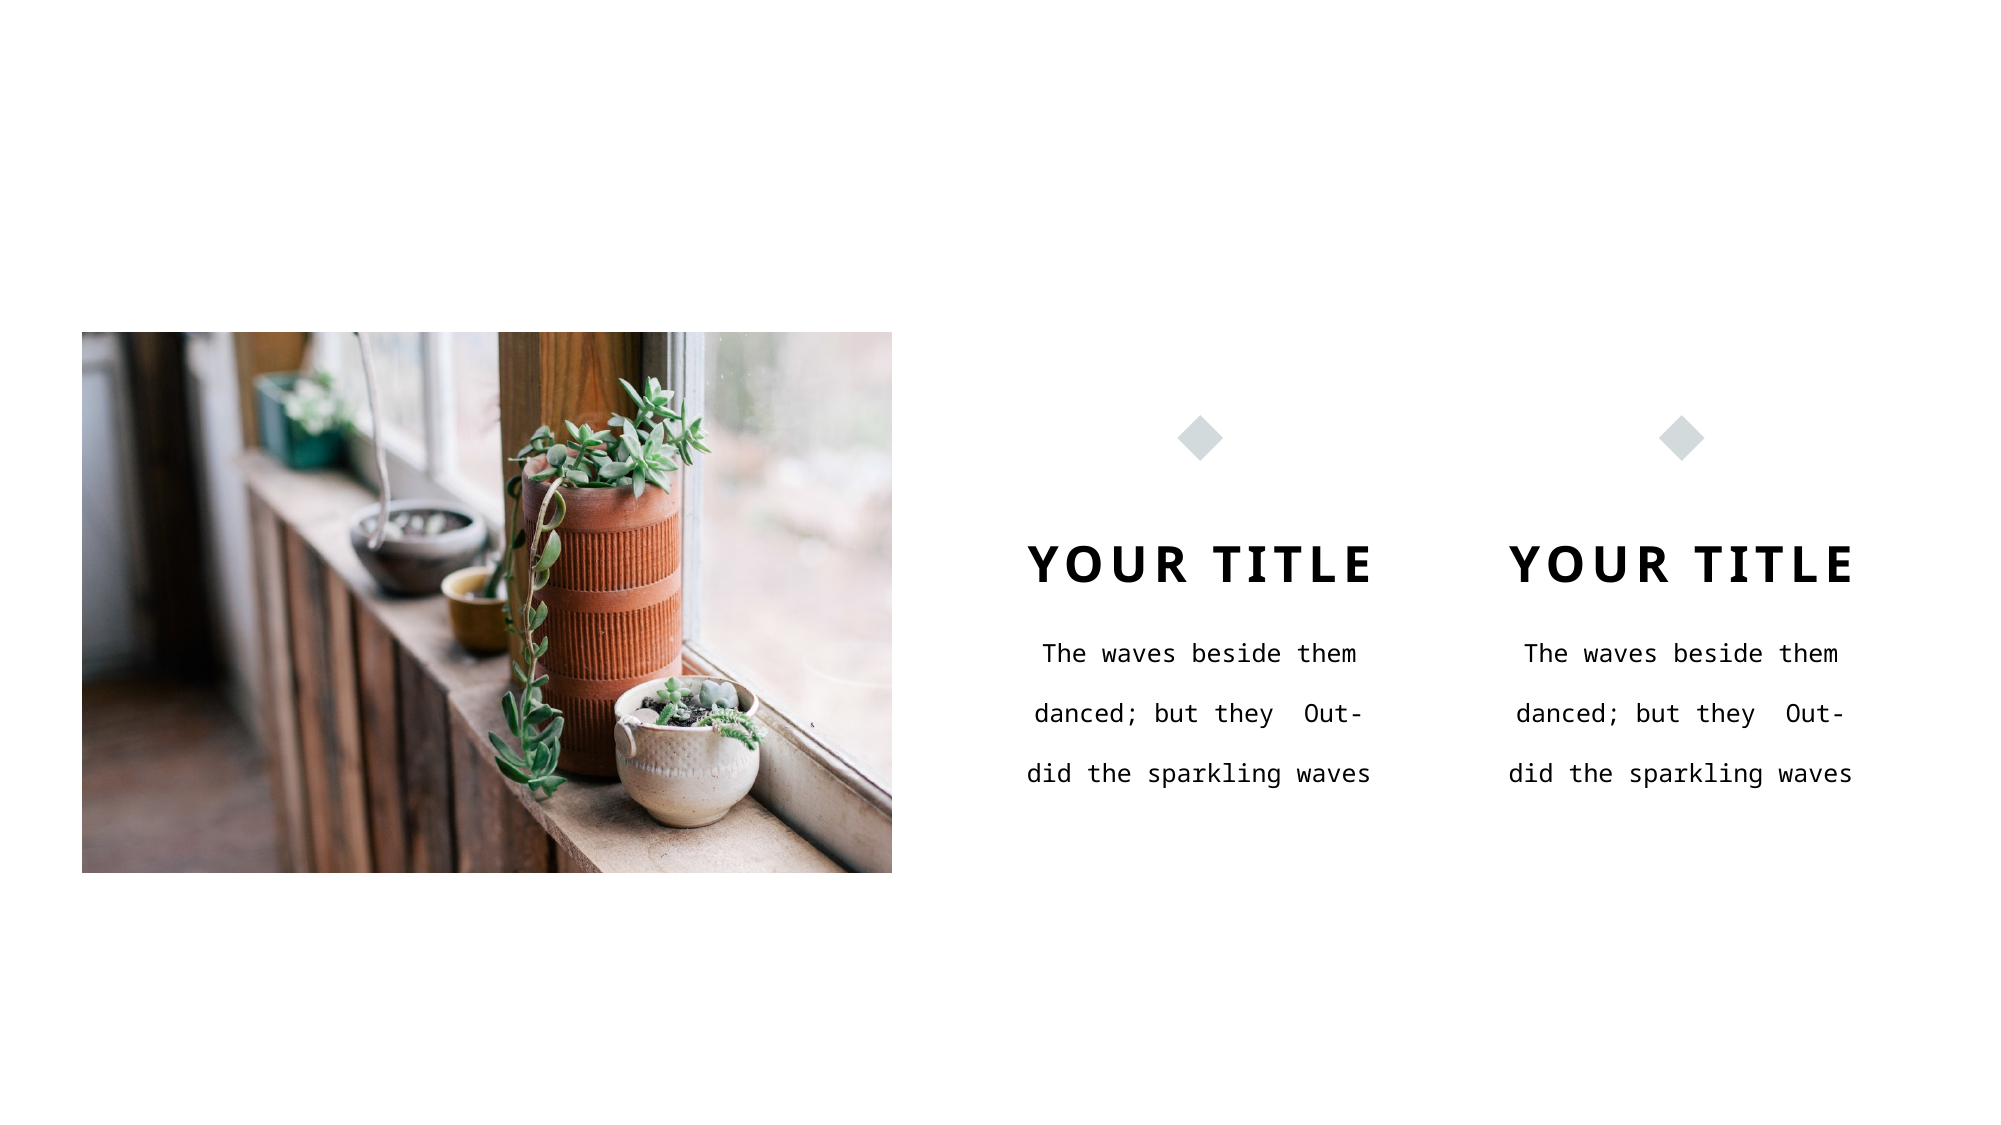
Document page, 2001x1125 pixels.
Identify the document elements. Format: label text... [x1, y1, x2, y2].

text_box [1175, 413, 1225, 463]
text_box YOUR TITLE [999, 524, 1399, 600]
text_box The waves beside them danced; but they Out-did the sparkling waves [999, 600, 1399, 795]
text_box The waves beside them danced; but they Out-did the sparkling waves [1481, 600, 1881, 795]
text_box YOUR TITLE [1481, 524, 1881, 600]
picture [82, 332, 892, 873]
text_box [1657, 413, 1707, 463]
